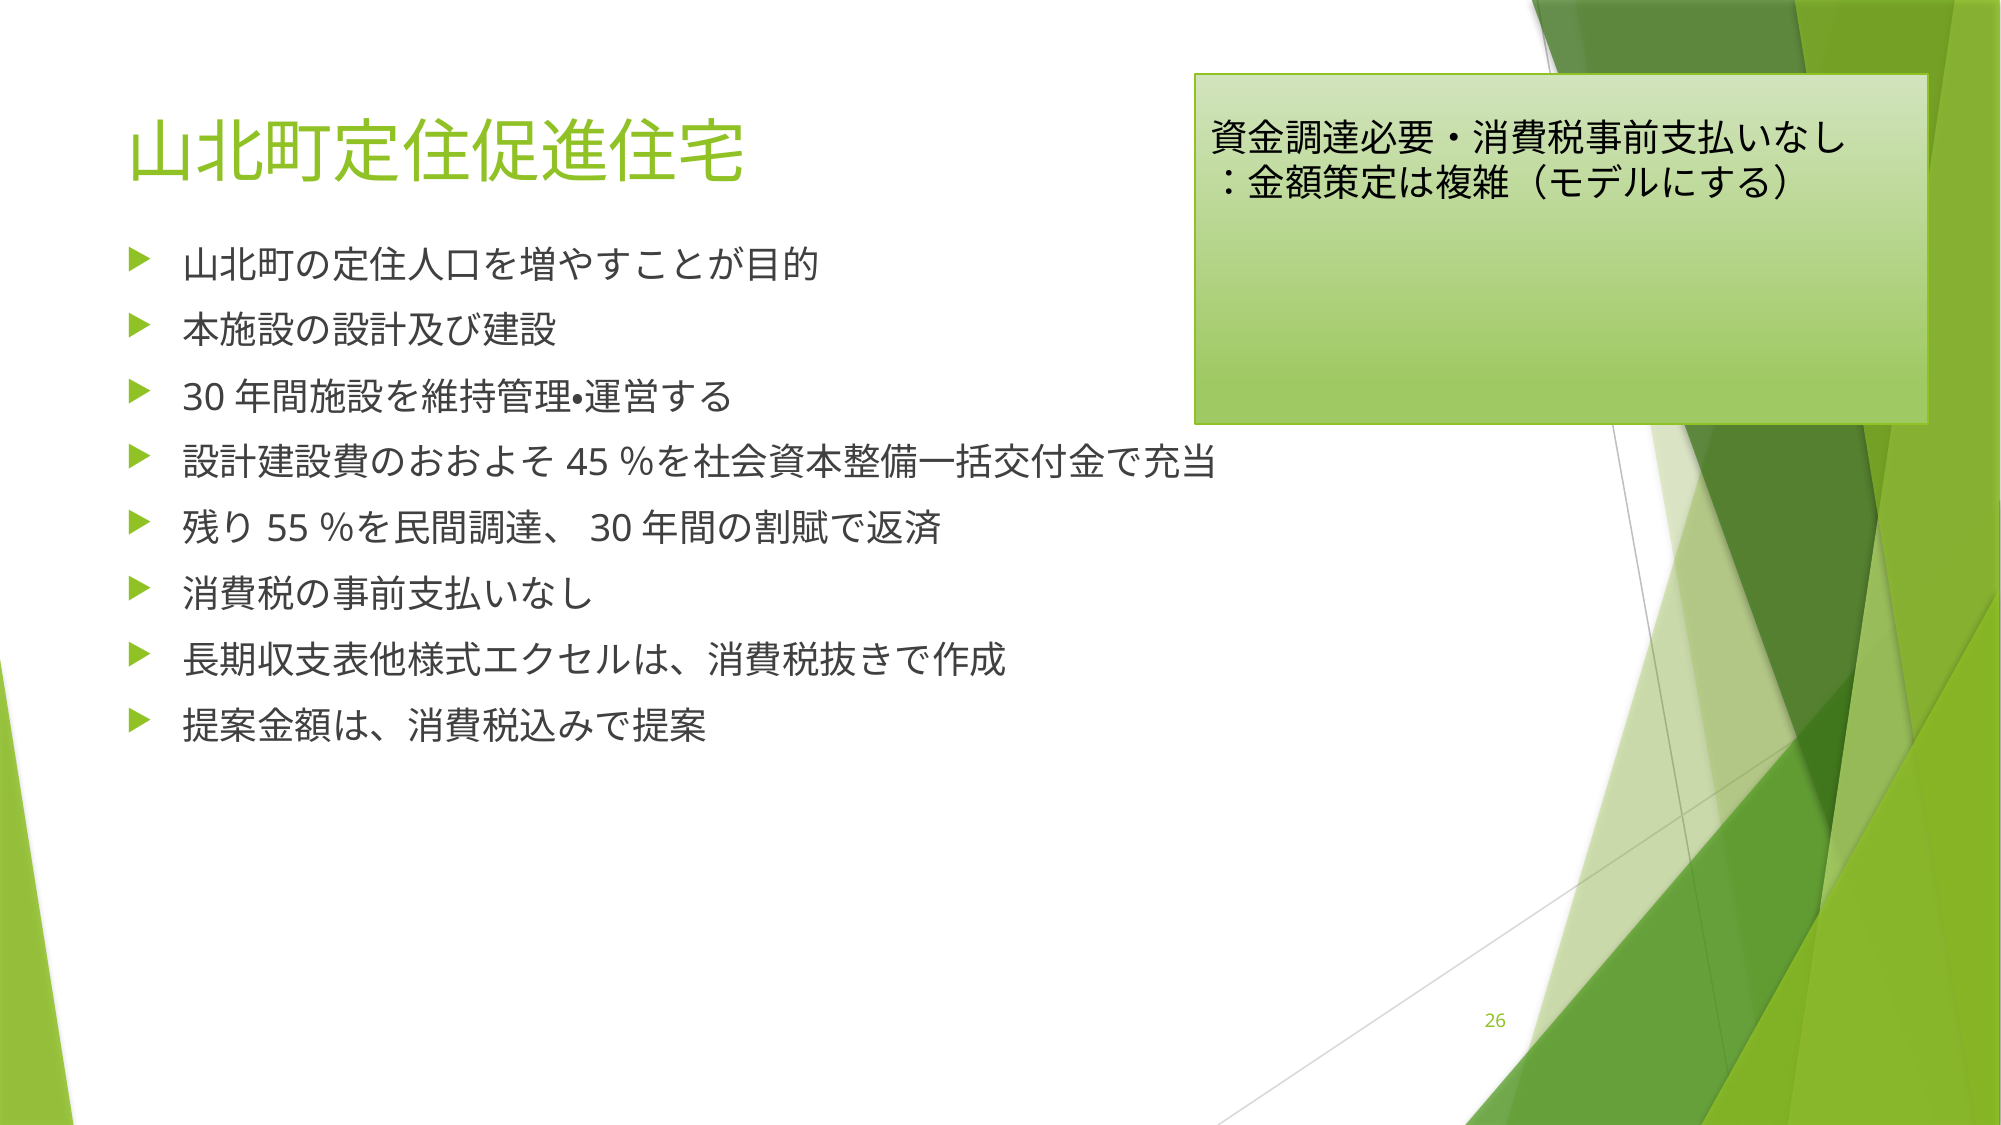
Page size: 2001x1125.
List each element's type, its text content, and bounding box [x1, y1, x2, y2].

title 山北町定住促進住宅 [111, 99, 1194, 199]
slide_number 26 [1409, 991, 1522, 1051]
text_box 資金調達必要・消費税事前支払いなし ：金額策定は複雑（モデルにする） [1194, 73, 1929, 425]
list 山北町の定住人口を増やすことが目的 本施設の設計及び建設 30年間施設を維持管理・運営する 設計建設費のおおよそ45％を社会資本整備一括交付金で充当 残り55％を民間調達、30年間の割賦で返済 消費税の事前支払いなし 長期収支表他様式エクセルは、消費税抜きで作成 提案金額は、消費税込みで提案 [111, 233, 1885, 1041]
